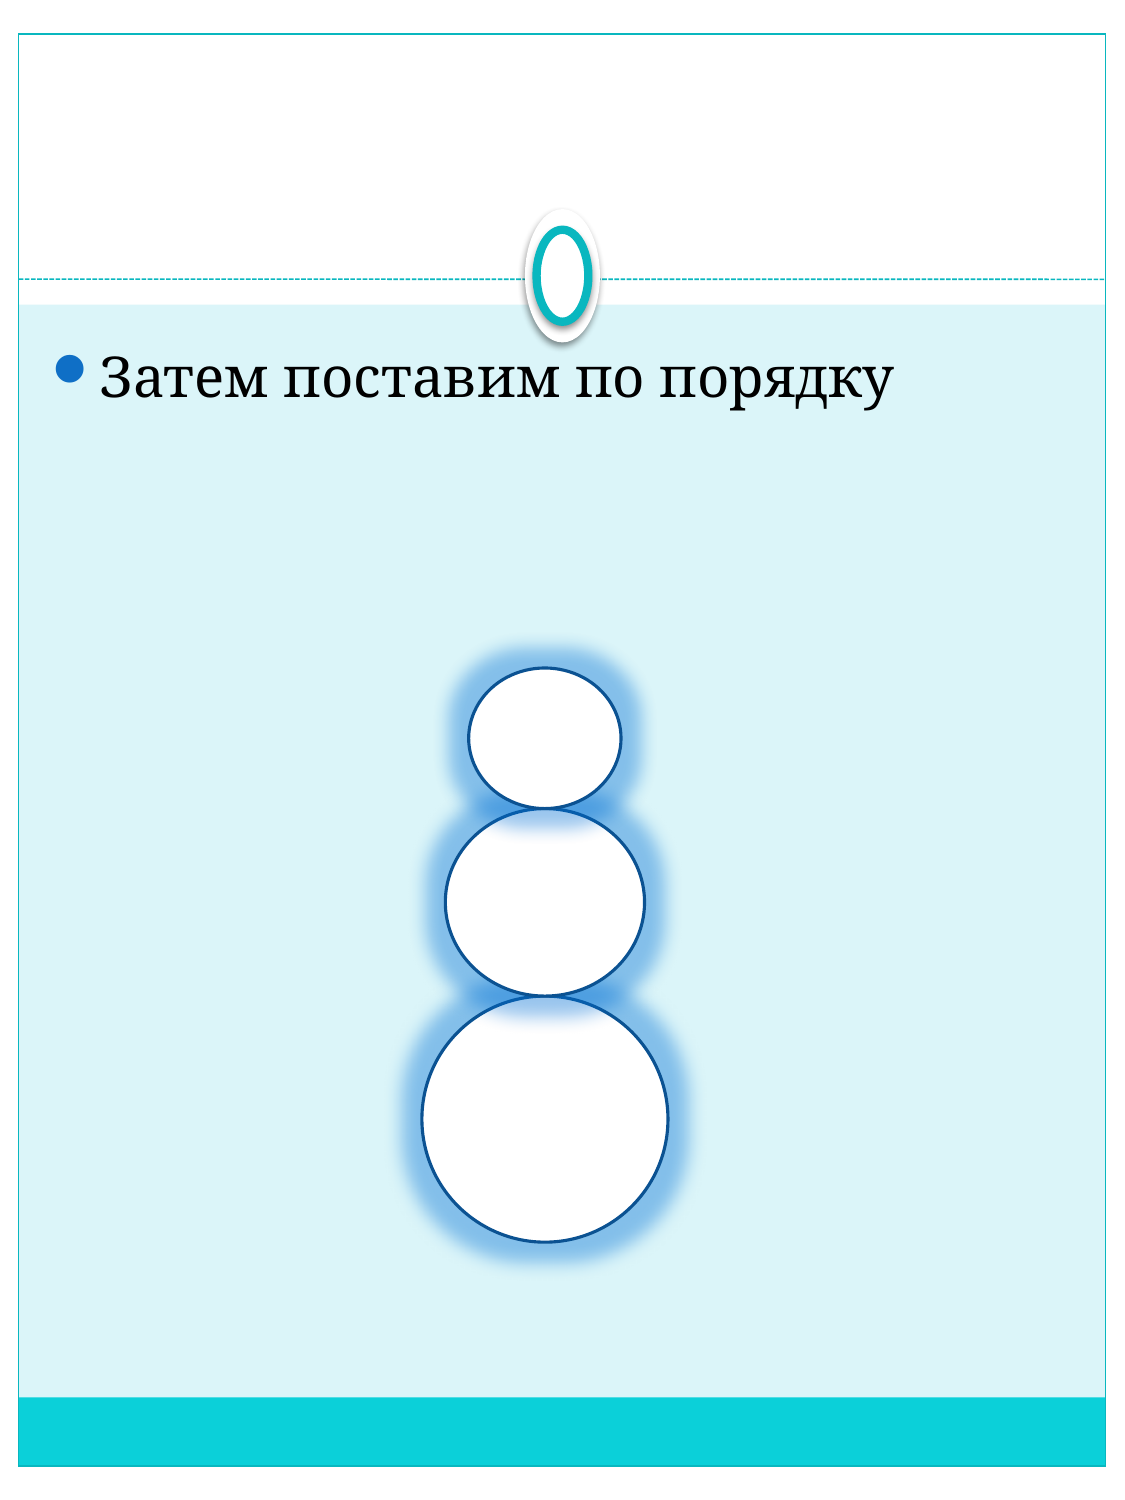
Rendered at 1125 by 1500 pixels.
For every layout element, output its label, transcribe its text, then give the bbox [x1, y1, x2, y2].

text_box [420, 1015, 670, 1244]
list Затем поставим по порядку [37, 334, 1084, 1334]
text_box [467, 666, 623, 811]
text_box [443, 827, 647, 998]
